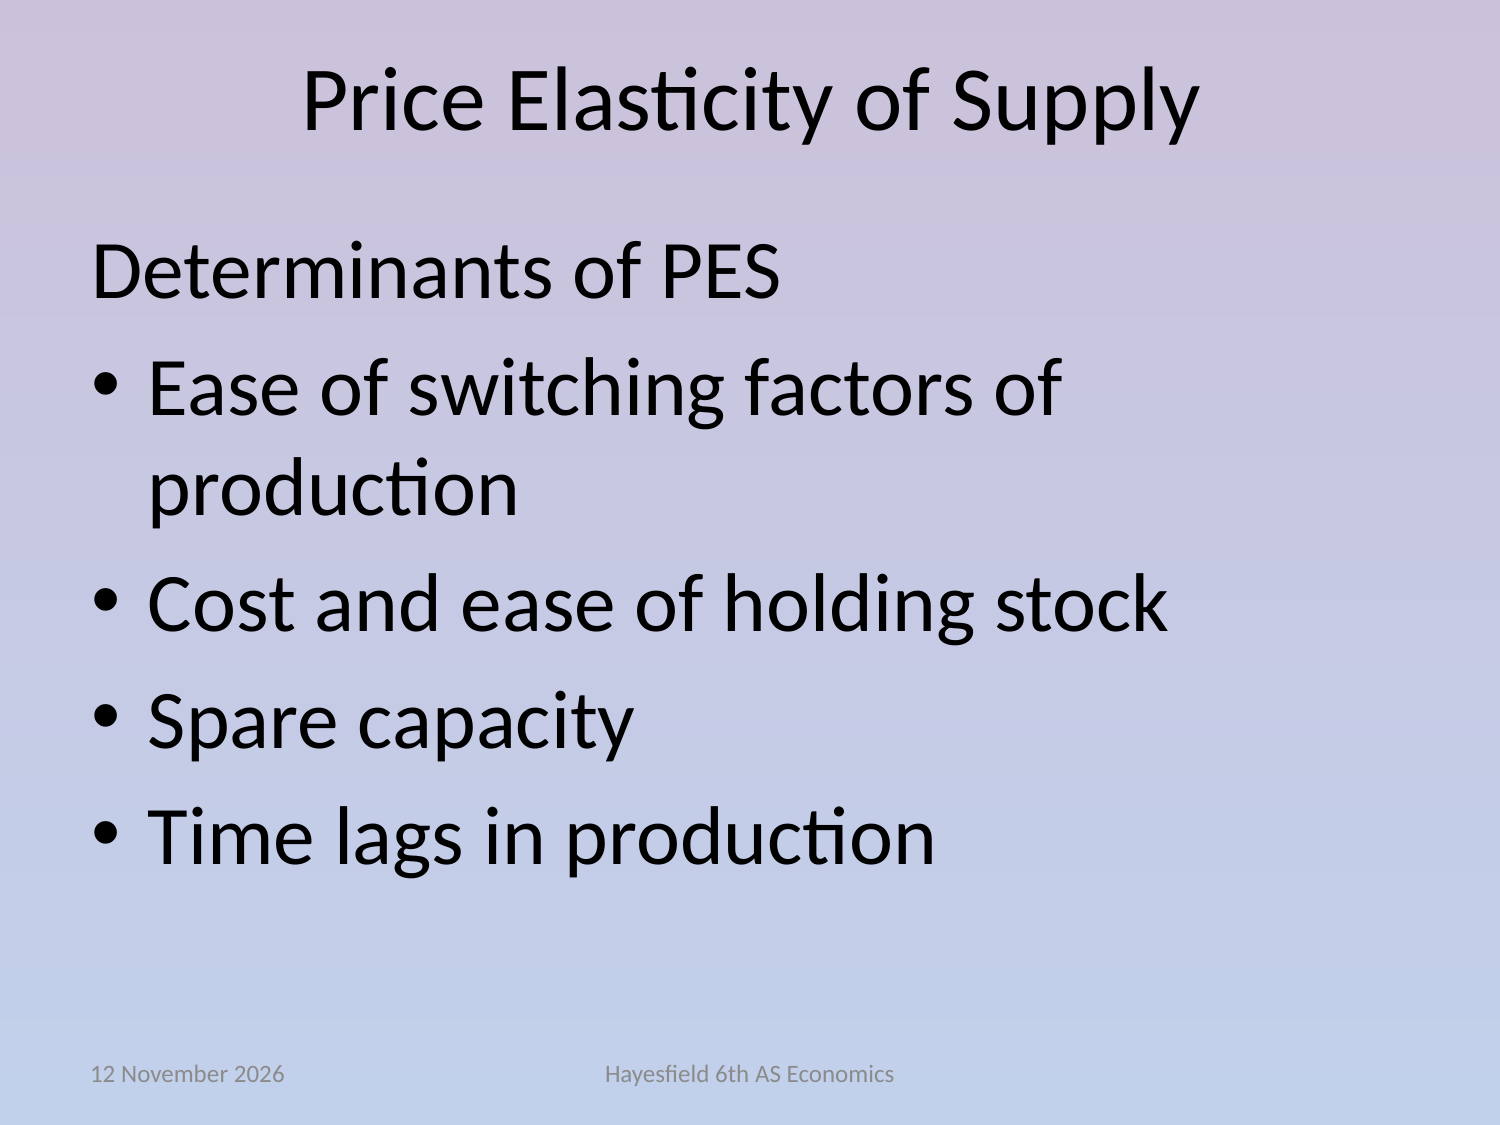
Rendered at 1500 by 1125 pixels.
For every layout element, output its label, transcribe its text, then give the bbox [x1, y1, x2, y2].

title Price Elasticity of Supply [76, 0, 1427, 188]
footer Hayesfield 6th AS Economics [512, 1042, 988, 1103]
list Determinants of PES Ease of switching factors of production Cost and ease of holding stock Spare capacity Time lags in production [76, 208, 1436, 1035]
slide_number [75, 1042, 425, 1103]
